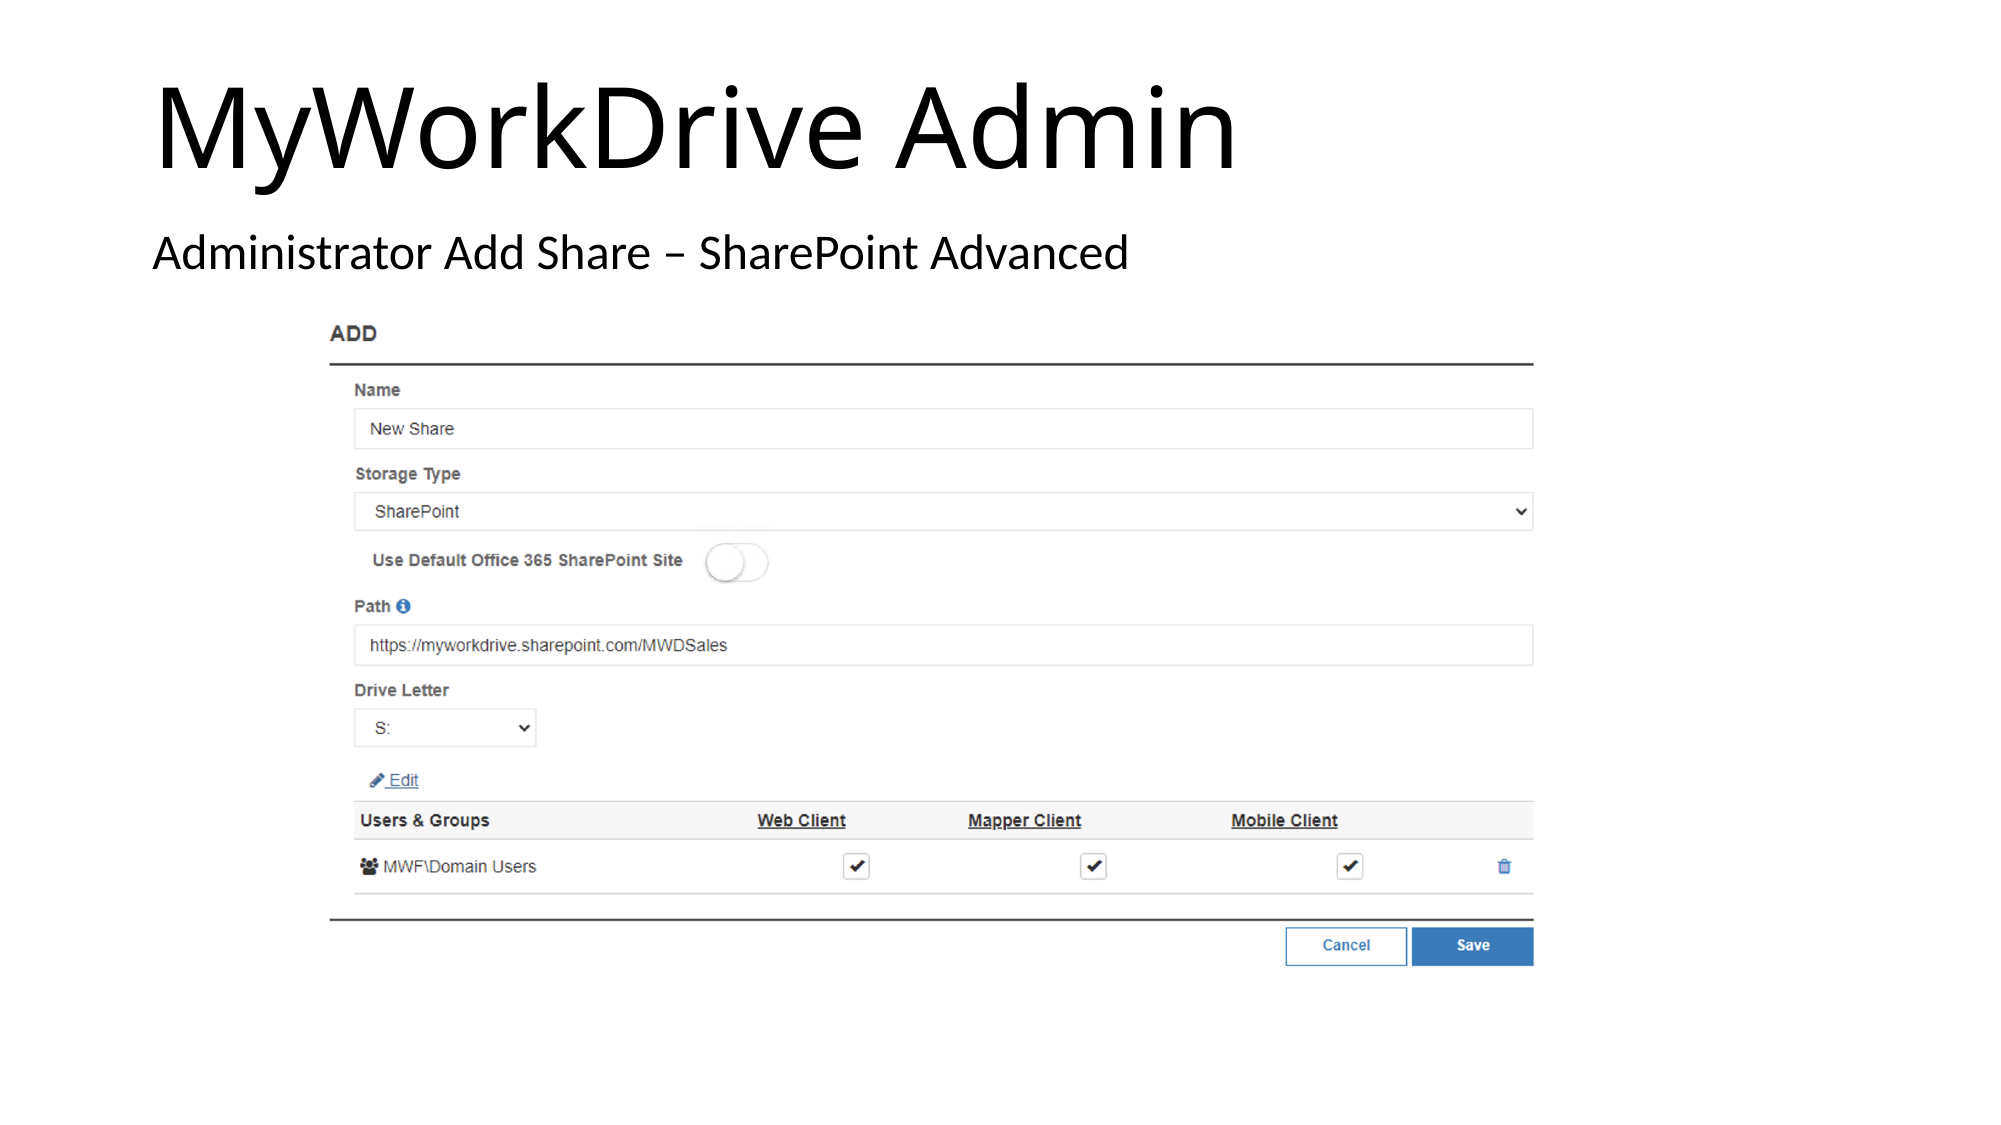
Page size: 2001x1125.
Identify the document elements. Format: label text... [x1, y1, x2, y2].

subtitle Administrator Add Share – SharePoint Advanced [137, 219, 1863, 289]
picture [305, 306, 1581, 1042]
title MyWorkDrive Admin [137, 47, 1863, 201]
